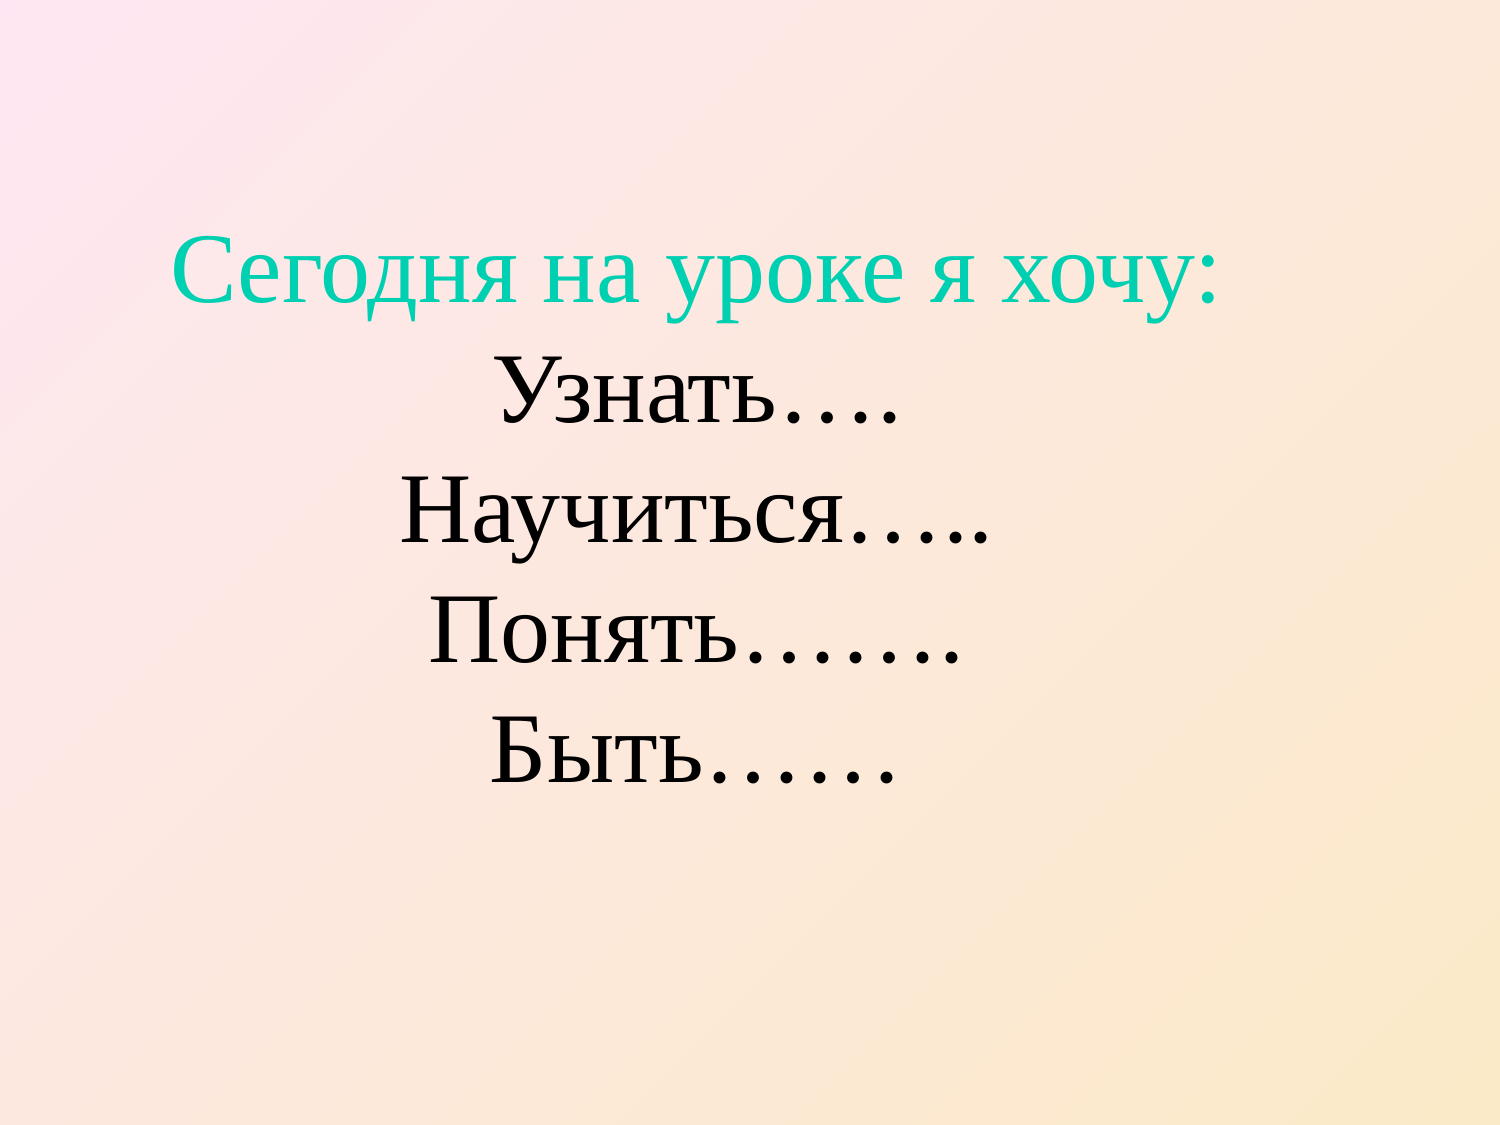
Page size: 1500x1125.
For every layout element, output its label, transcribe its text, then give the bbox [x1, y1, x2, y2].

text_box Сегодня на уроке я хочу: Узнать…. Научиться….. Понять……. Быть…… [112, 195, 1282, 810]
